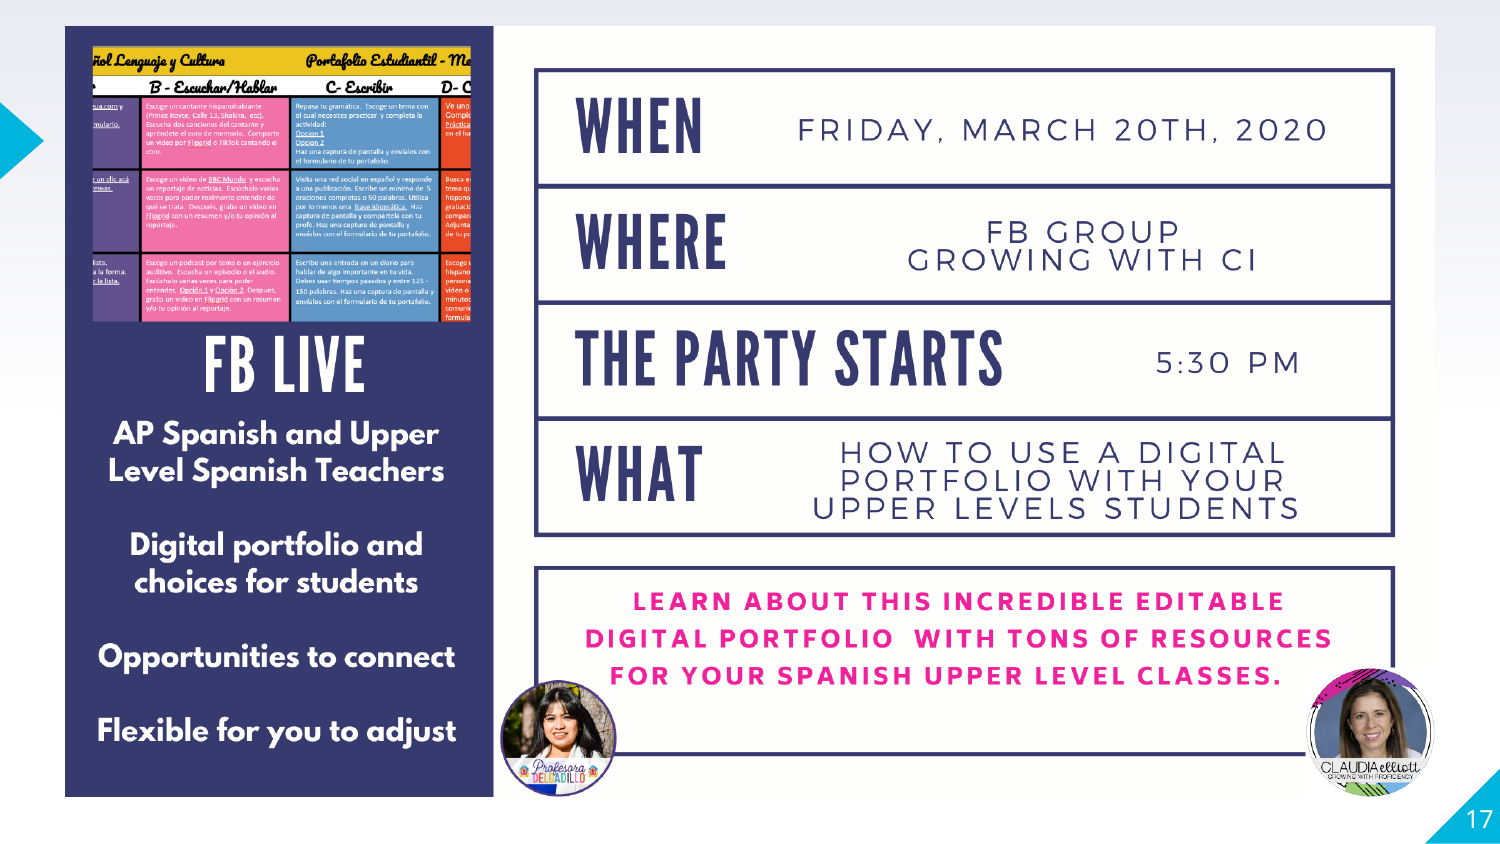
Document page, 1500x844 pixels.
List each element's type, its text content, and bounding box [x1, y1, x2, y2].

slide_number 17 [1418, 760, 1494, 838]
picture [65, 26, 1435, 797]
